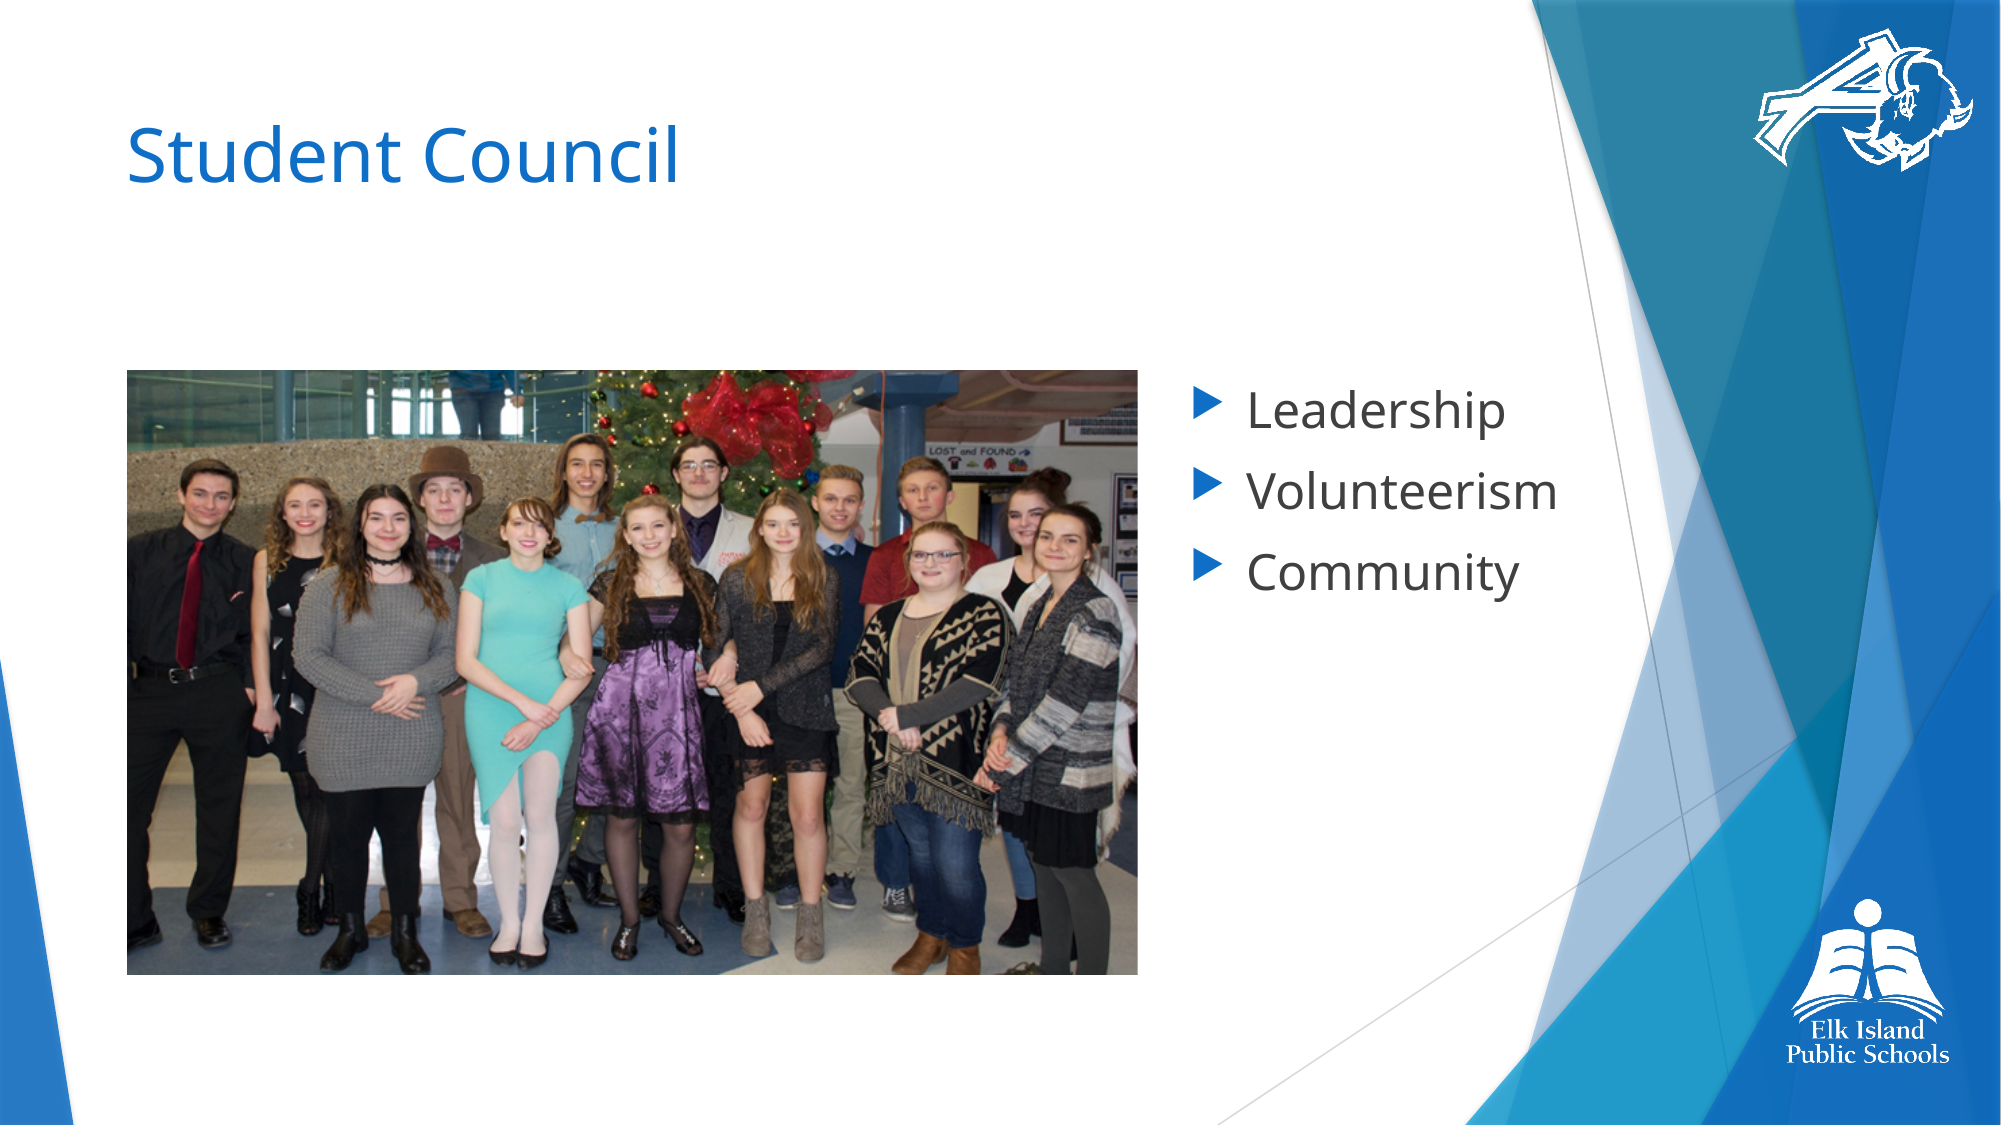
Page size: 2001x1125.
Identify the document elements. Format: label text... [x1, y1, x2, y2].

title Student Council [111, 99, 1522, 317]
picture [1786, 899, 1949, 1063]
picture [1752, 27, 1973, 172]
list Leadership Volunteerism Community [1174, 370, 1626, 991]
picture [126, 370, 1139, 975]
